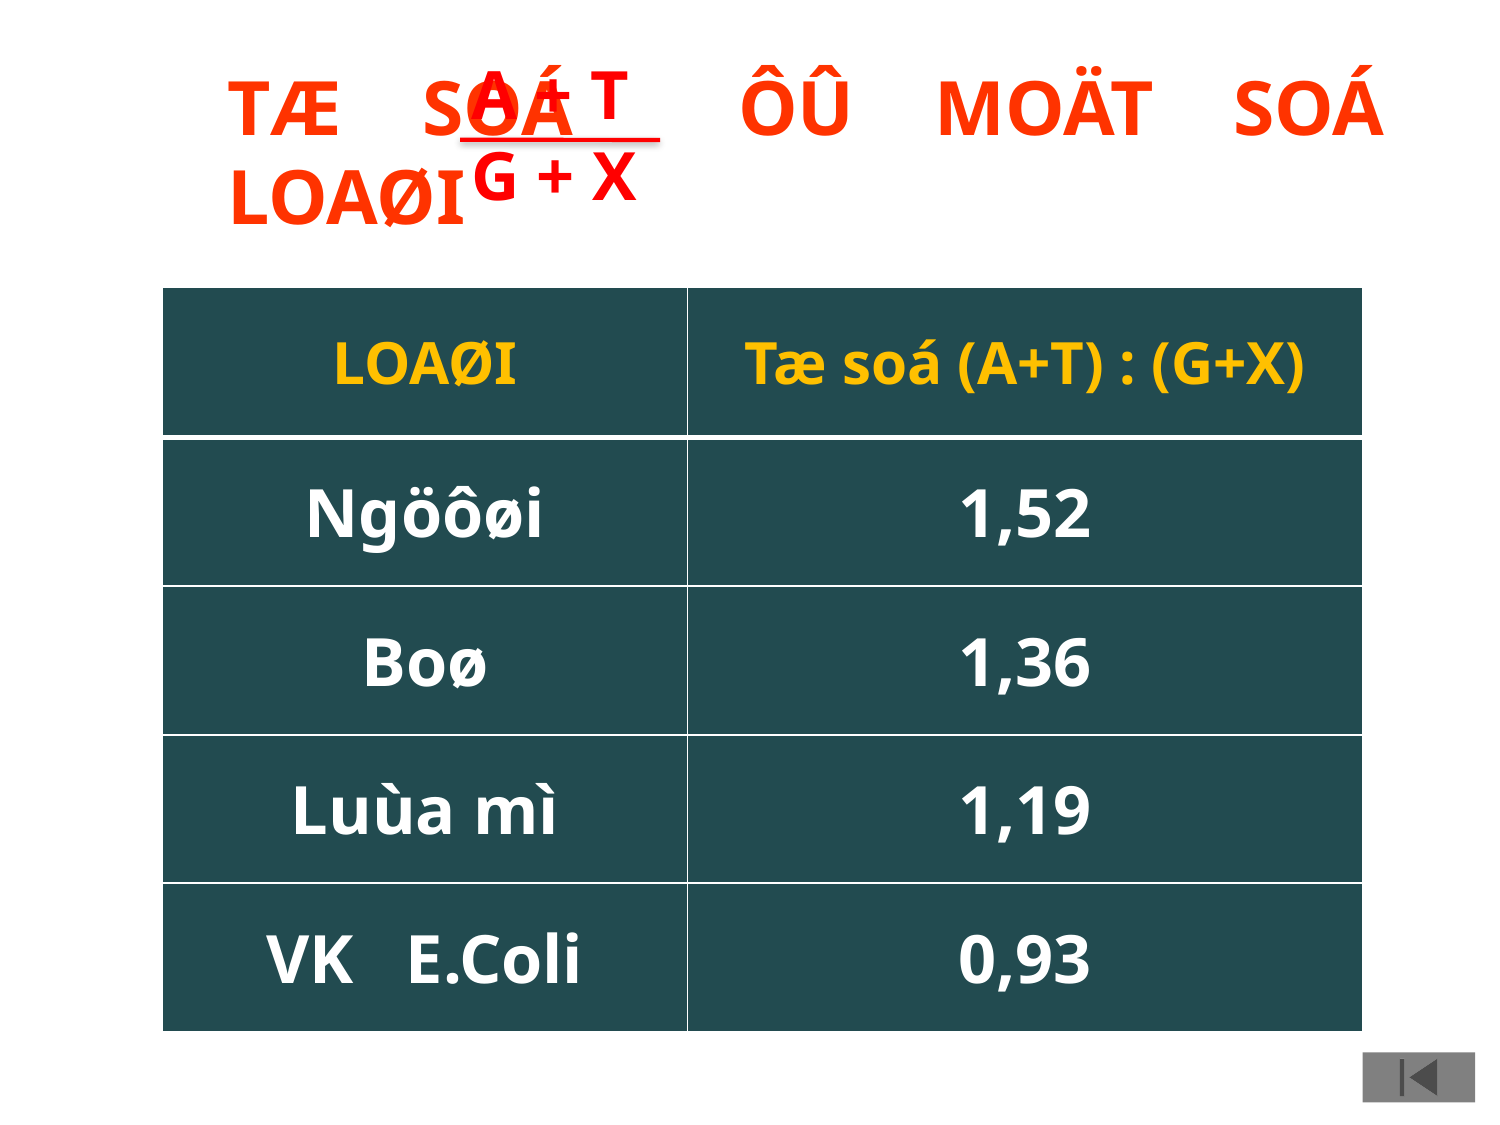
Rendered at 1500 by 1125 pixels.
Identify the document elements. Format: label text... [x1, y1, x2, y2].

table_cell Luùa mì [163, 736, 687, 882]
table_header LOAØI [163, 288, 687, 435]
table_cell Boø [163, 587, 687, 734]
table_cell 1,19 [688, 736, 1362, 882]
table_cell Ngöôøi [163, 440, 687, 585]
title TÆ SOÁ ÔÛ MOÄT SOÁ LOAØI [212, 37, 1401, 263]
table_cell 0,93 [688, 884, 1362, 1031]
text_box A + T G + X [456, 73, 720, 218]
text_box [1362, 1052, 1476, 1103]
table_cell VK E.Coli [163, 884, 687, 1031]
table_header Tæ soá (A+T) : (G+X) [688, 288, 1362, 435]
table_cell 1,36 [688, 587, 1362, 734]
table_cell 1,52 [688, 440, 1362, 585]
